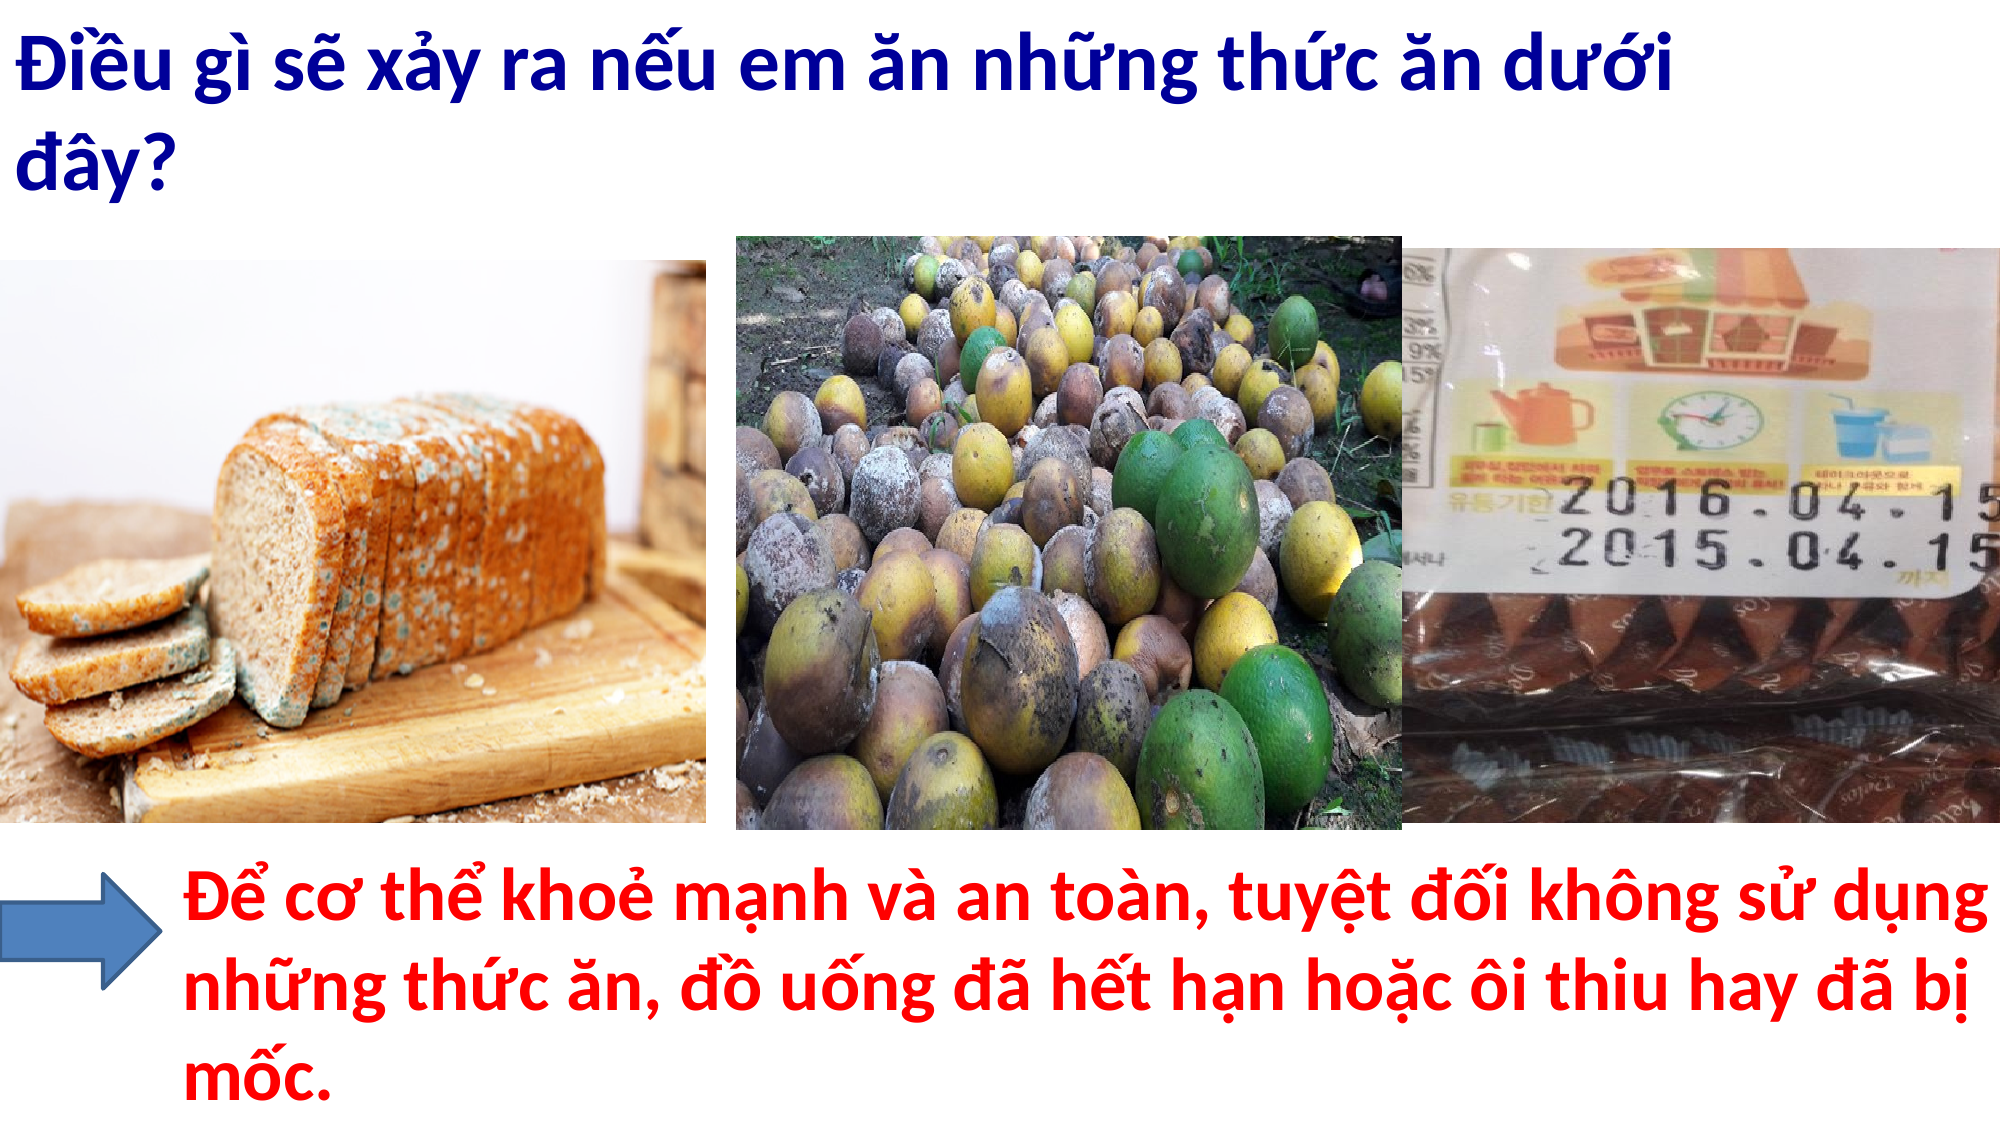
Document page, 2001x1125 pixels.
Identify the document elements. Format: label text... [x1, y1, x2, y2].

text_box [0, 871, 163, 991]
picture [736, 236, 2000, 830]
picture [0, 260, 706, 824]
text_box Điều gì sẽ xảy ra nếu em ăn những thức ăn dưới đây? [0, 0, 1869, 215]
text_box Để cơ thể khoẻ mạnh và an toàn, tuyệt đối không sử dụng những thức ăn, đồ uống đã hết hạn hoặc ôi thiu hay đã bị mốc. [167, 748, 2000, 1125]
